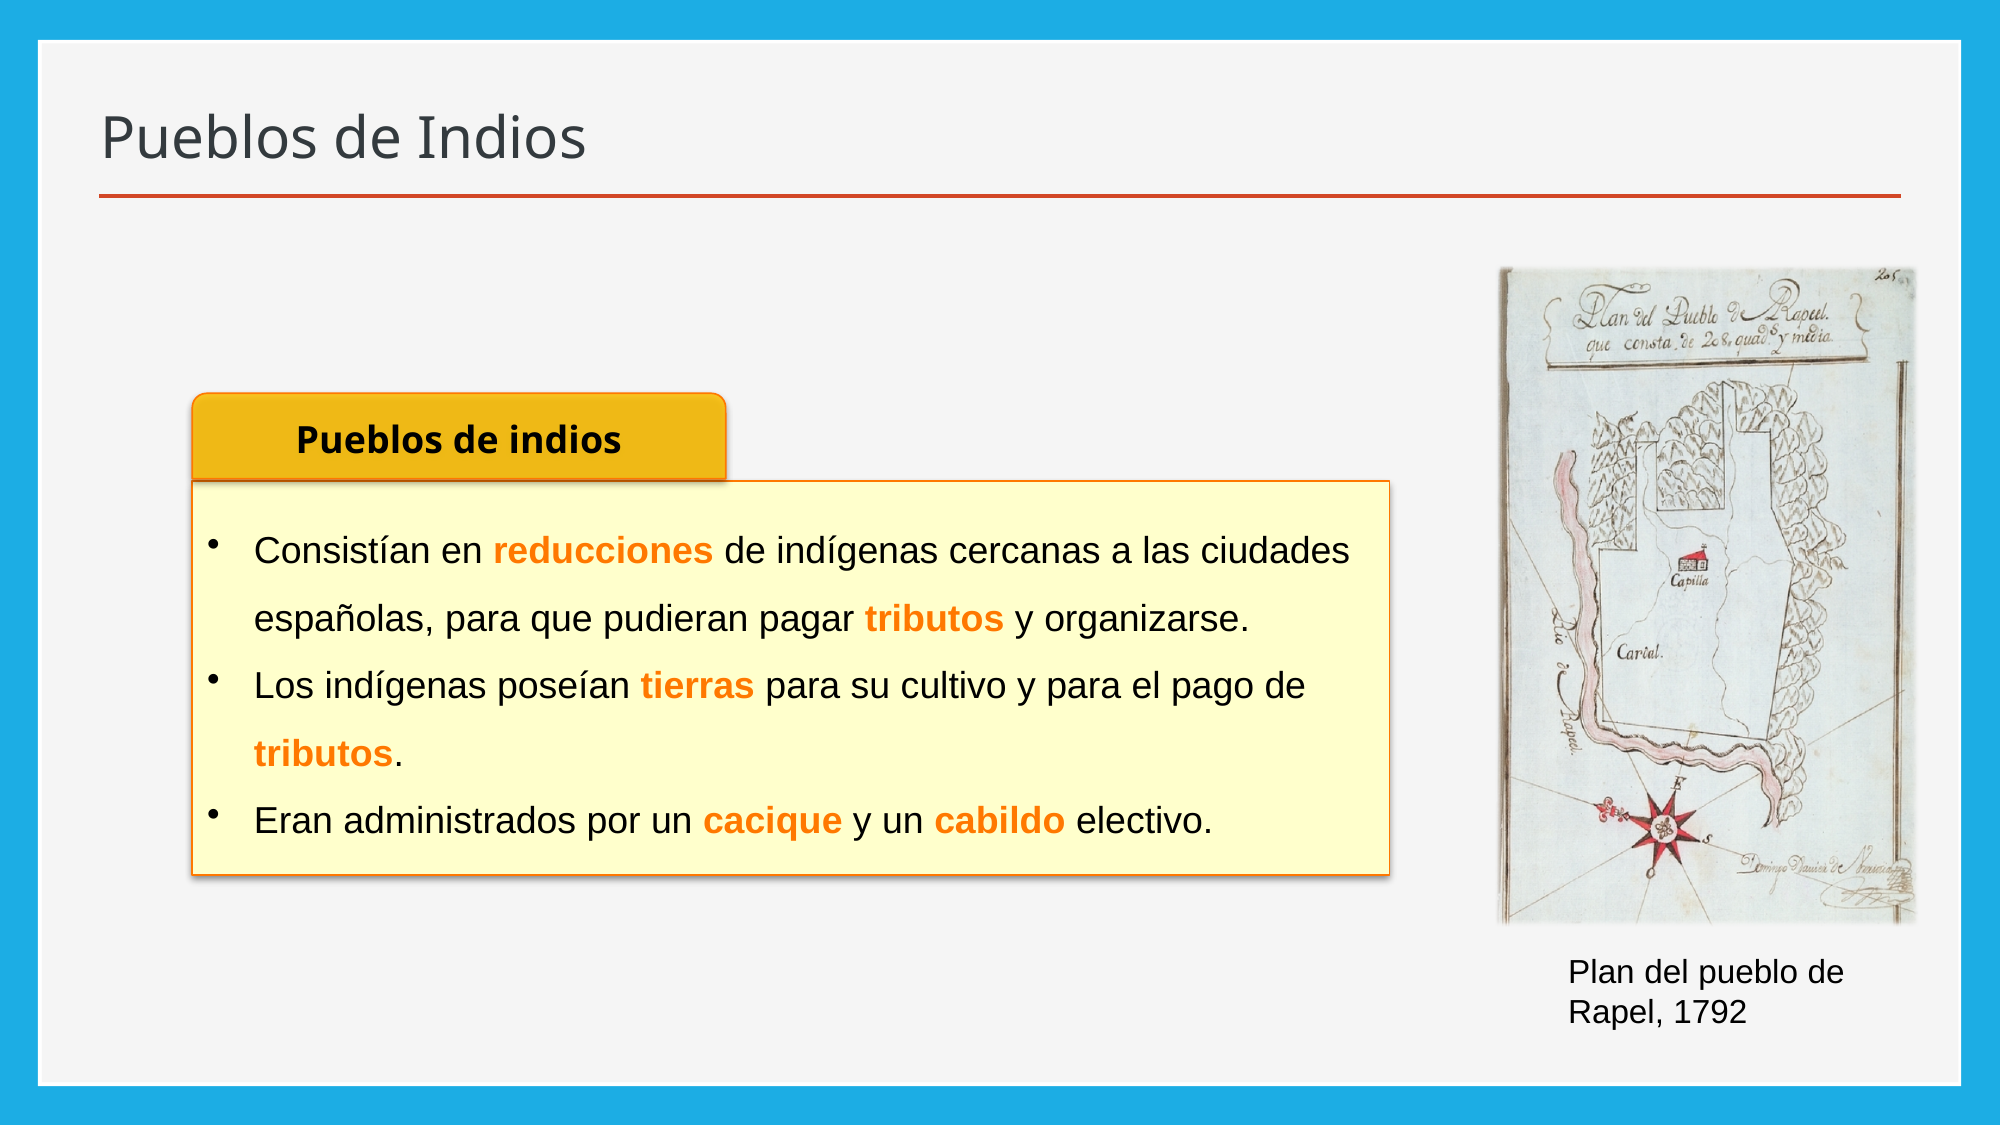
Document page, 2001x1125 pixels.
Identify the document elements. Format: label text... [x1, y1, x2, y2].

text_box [191, 264, 1919, 1040]
title Pueblos de Indios [85, 73, 1214, 179]
